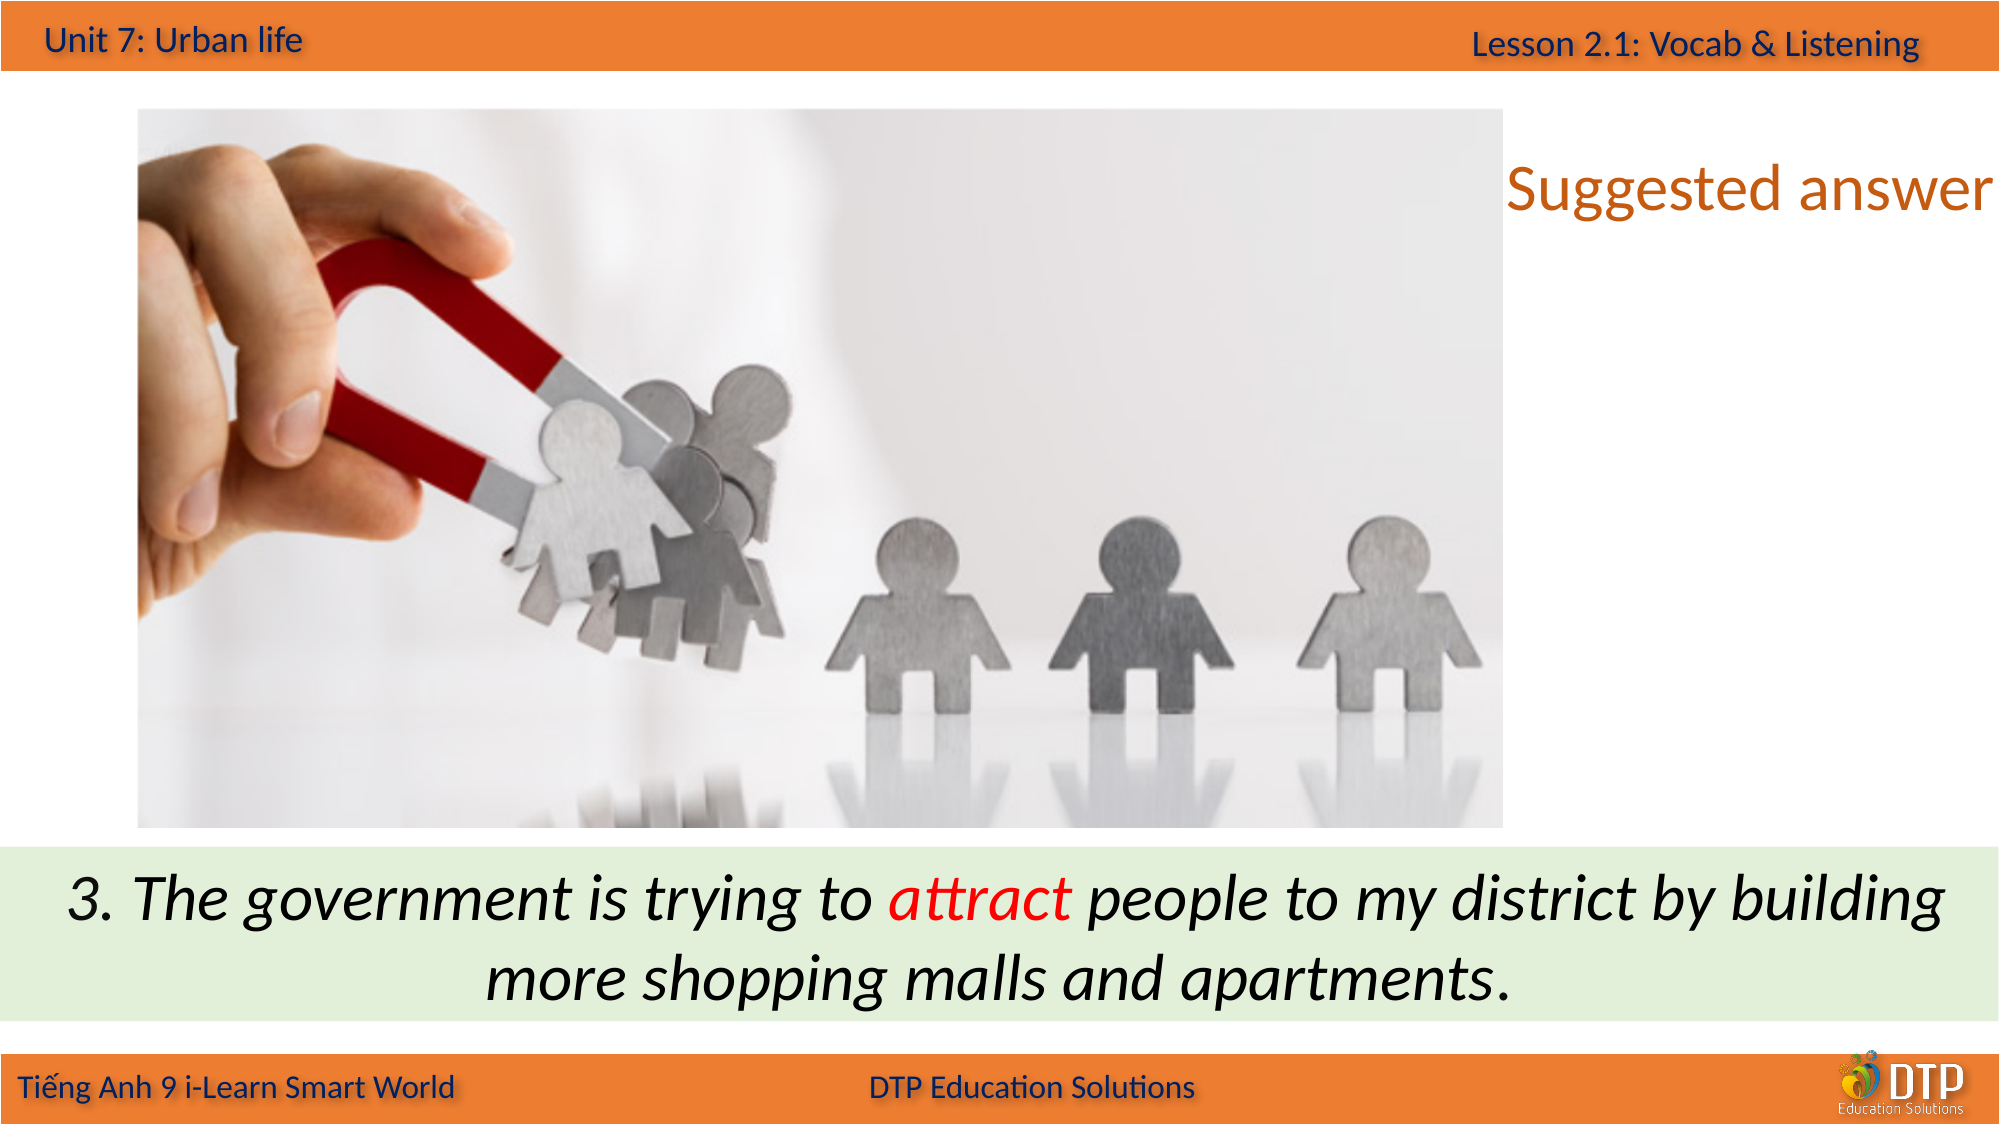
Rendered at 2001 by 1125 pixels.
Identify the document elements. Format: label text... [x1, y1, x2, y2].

picture [1839, 1050, 1963, 1114]
text_box Suggested answer [1503, 136, 2000, 232]
text_box 3. The government is trying to attract people to my district by building more shopping malls and apartments. [0, 846, 1999, 1022]
picture [135, 106, 1503, 828]
